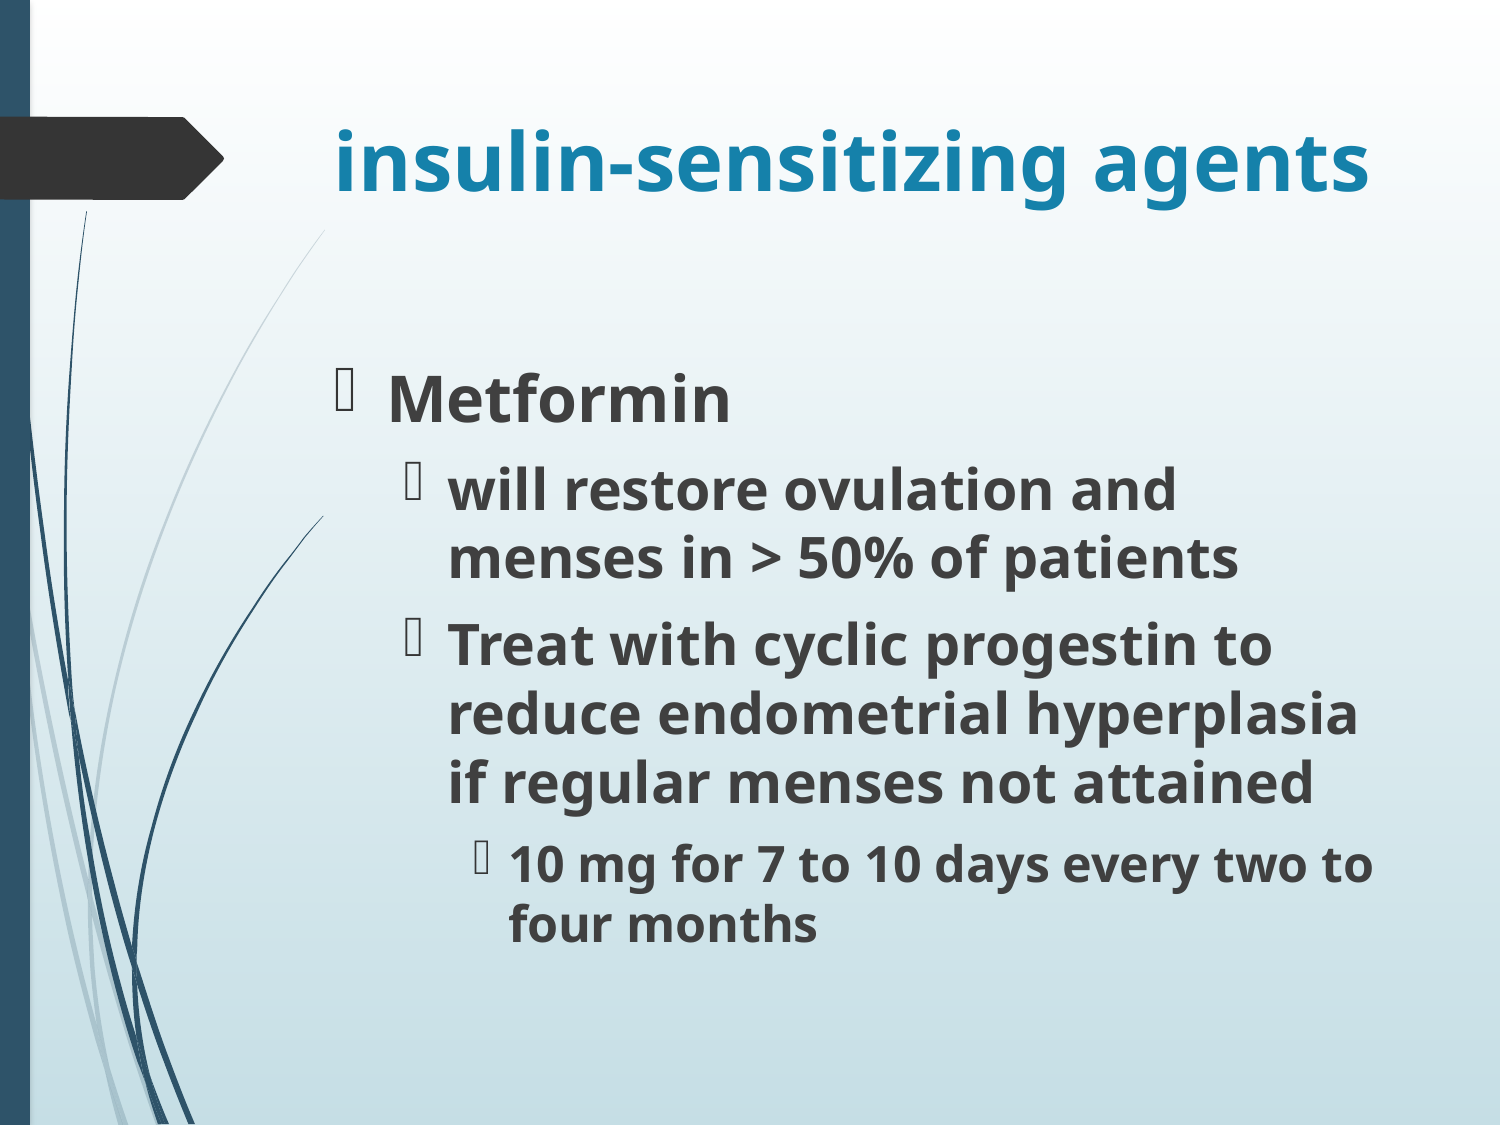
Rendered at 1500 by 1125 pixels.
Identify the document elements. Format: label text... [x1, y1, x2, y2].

list Metformin will restore ovulation and menses in > 50% of patients Treat with cyclic progestin to reduce endometrial hyperplasia if regular menses not attained 10 mg for 7 to 10 days every two to four months [318, 350, 1400, 970]
title insulin-sensitizing agents [319, 102, 1400, 313]
